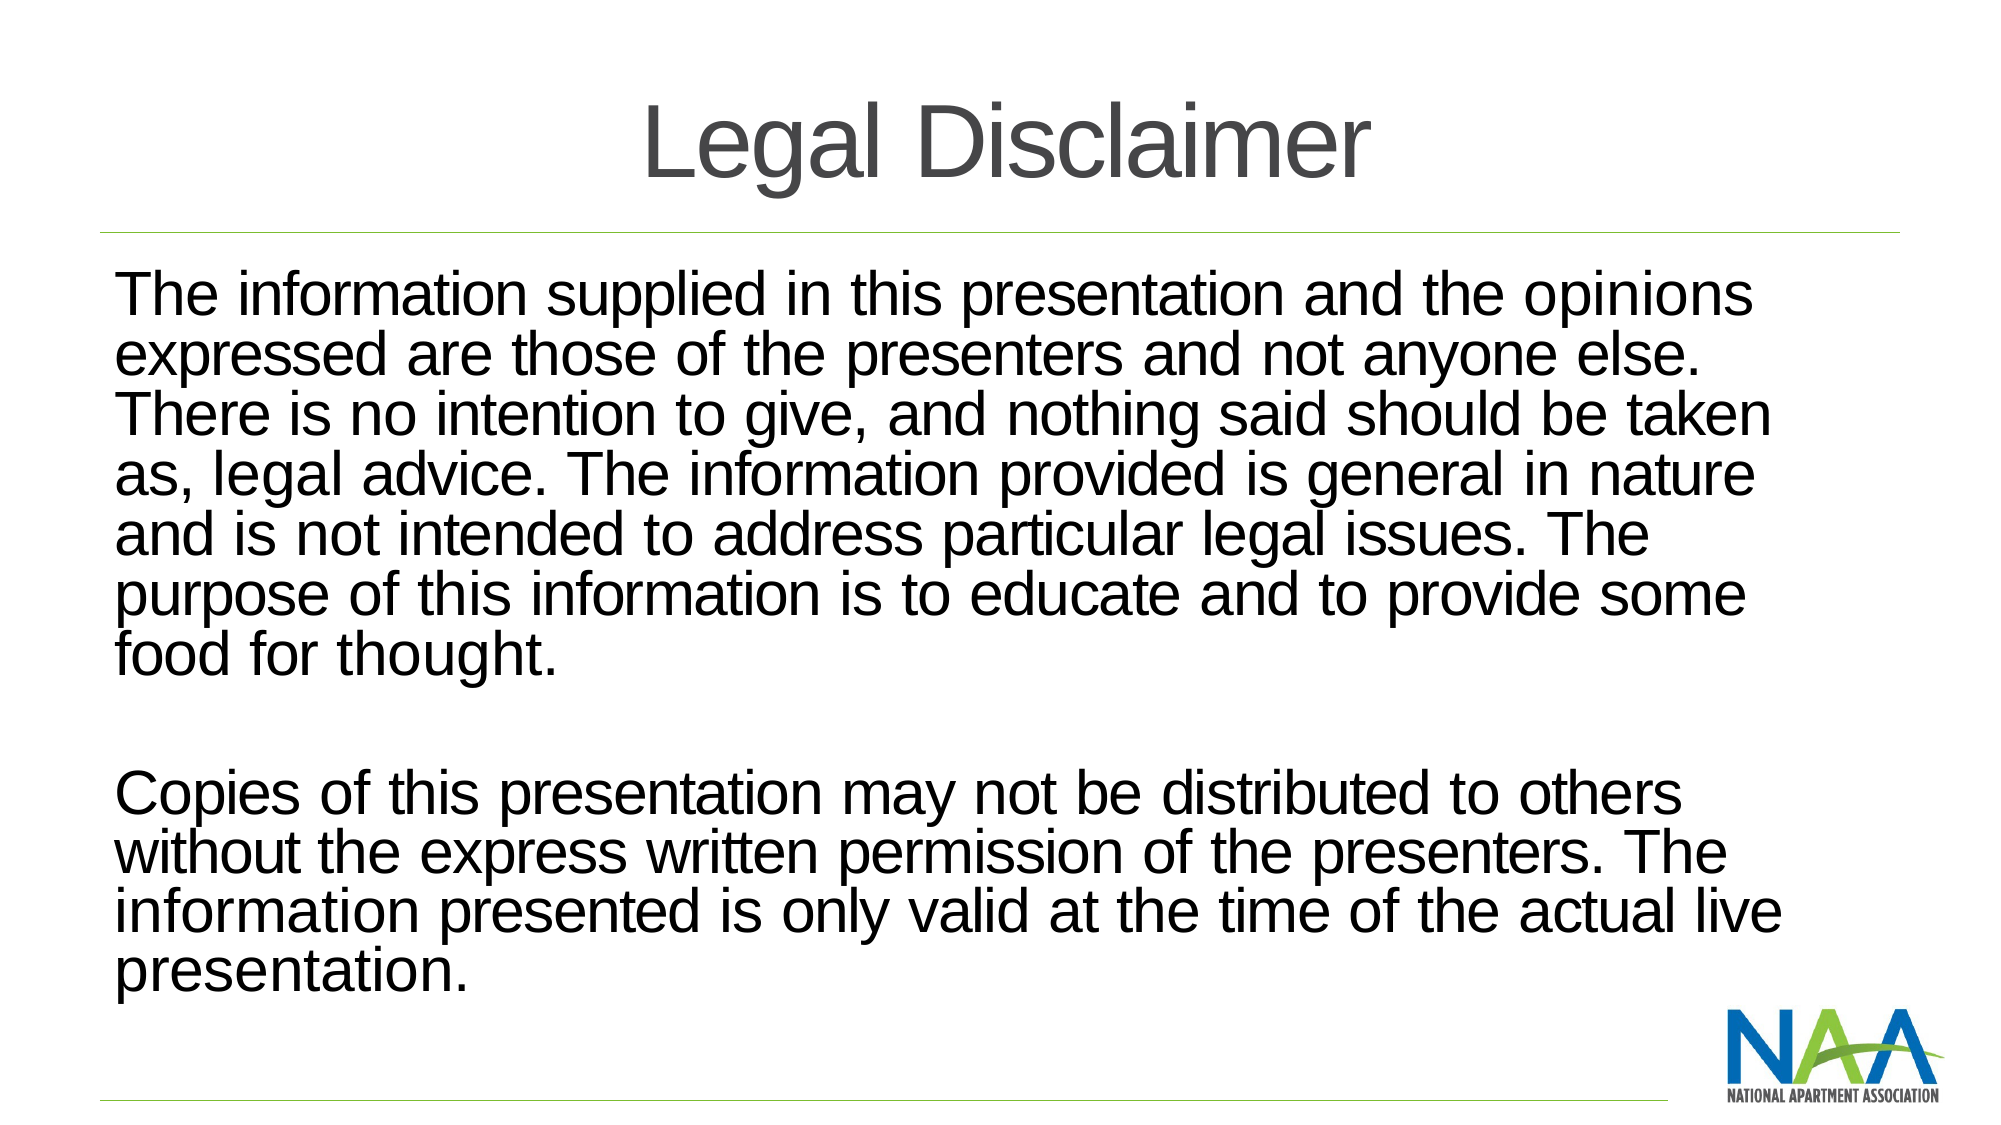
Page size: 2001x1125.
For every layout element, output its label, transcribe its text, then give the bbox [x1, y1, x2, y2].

title Legal Disclaimer [142, 71, 1942, 262]
picture [1727, 1005, 1945, 1103]
list The information supplied in this presentation and the opinions expressed are those of the presenters and not anyone else. There is no intention to give, and nothing said should be taken as, legal advice. The information provided is general in nature and is not intended to address particular legal issues. The purpose of this information is to educate and to provide some food for thought. Copies of this presentation may not be distributed to others without the express written permission of the presenters. The information presented is only valid at the time of the actual live presentation. [112, 251, 1850, 1004]
